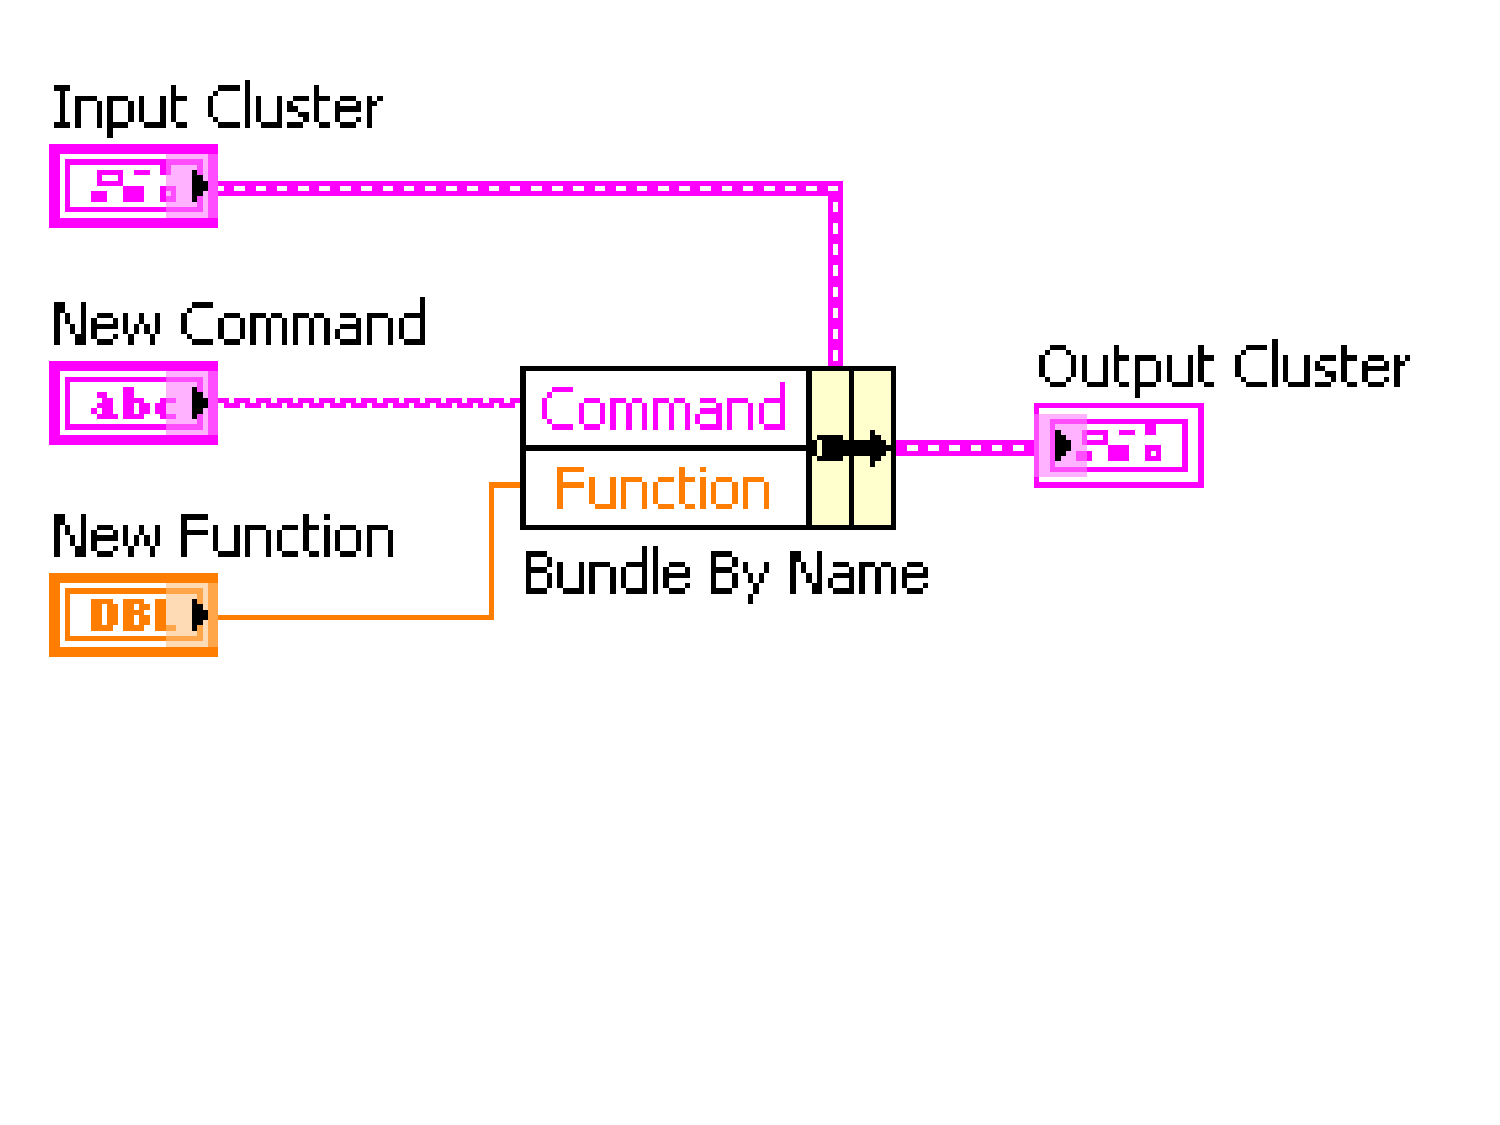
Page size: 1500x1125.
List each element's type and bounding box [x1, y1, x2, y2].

picture [23, 54, 1453, 717]
